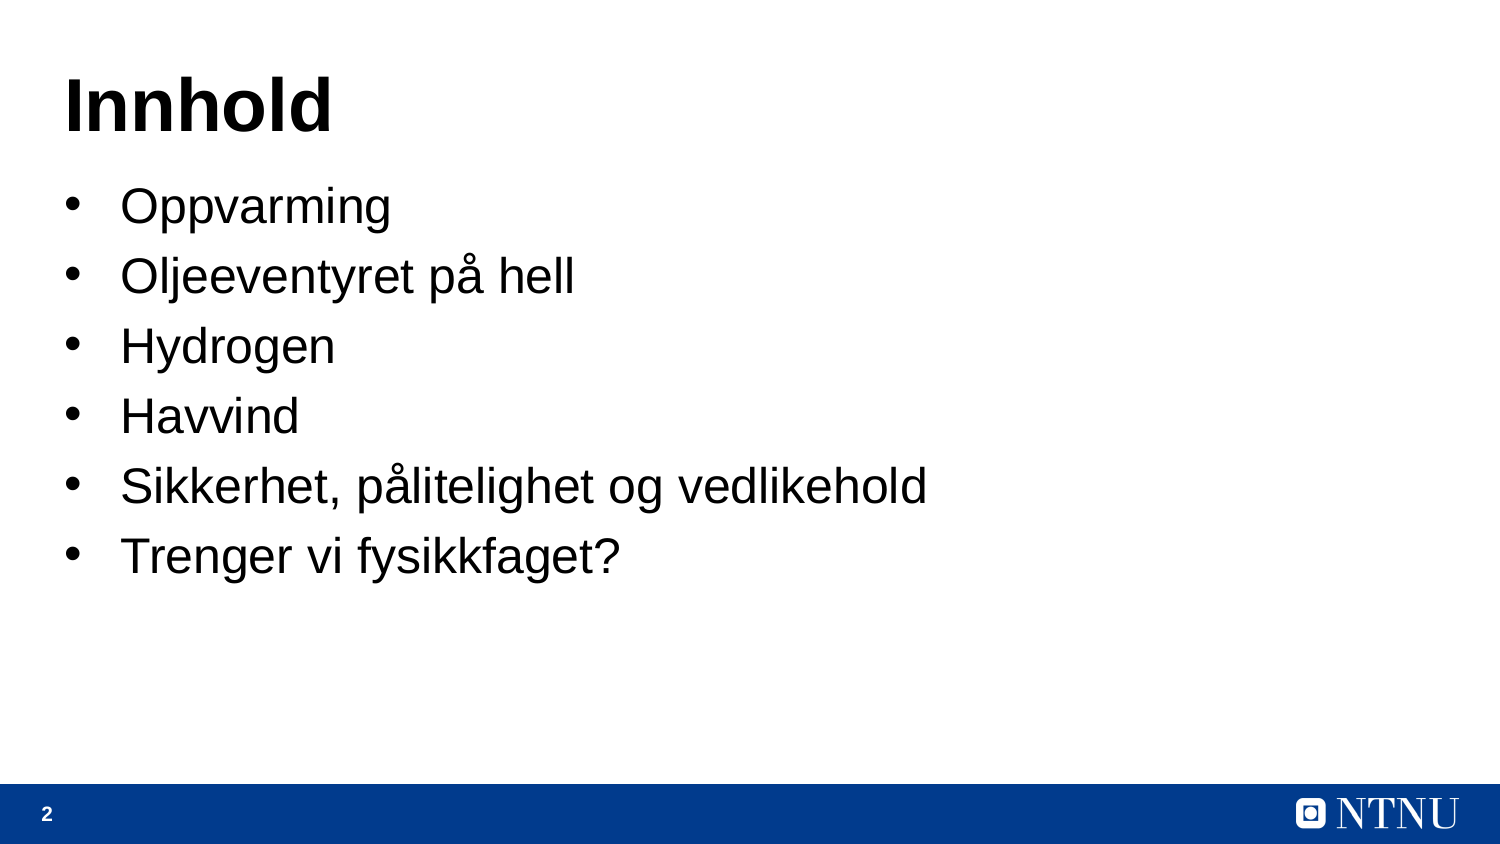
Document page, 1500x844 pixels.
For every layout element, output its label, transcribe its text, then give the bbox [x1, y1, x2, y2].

picture [0, 784, 1500, 844]
list Oppvarming Oljeeventyret på hell Hydrogen Havvind Sikkerhet, pålitelighet og vedlikehold Trenger vi fysikkfaget? [49, 165, 1431, 759]
title Innhold [49, 48, 1431, 156]
